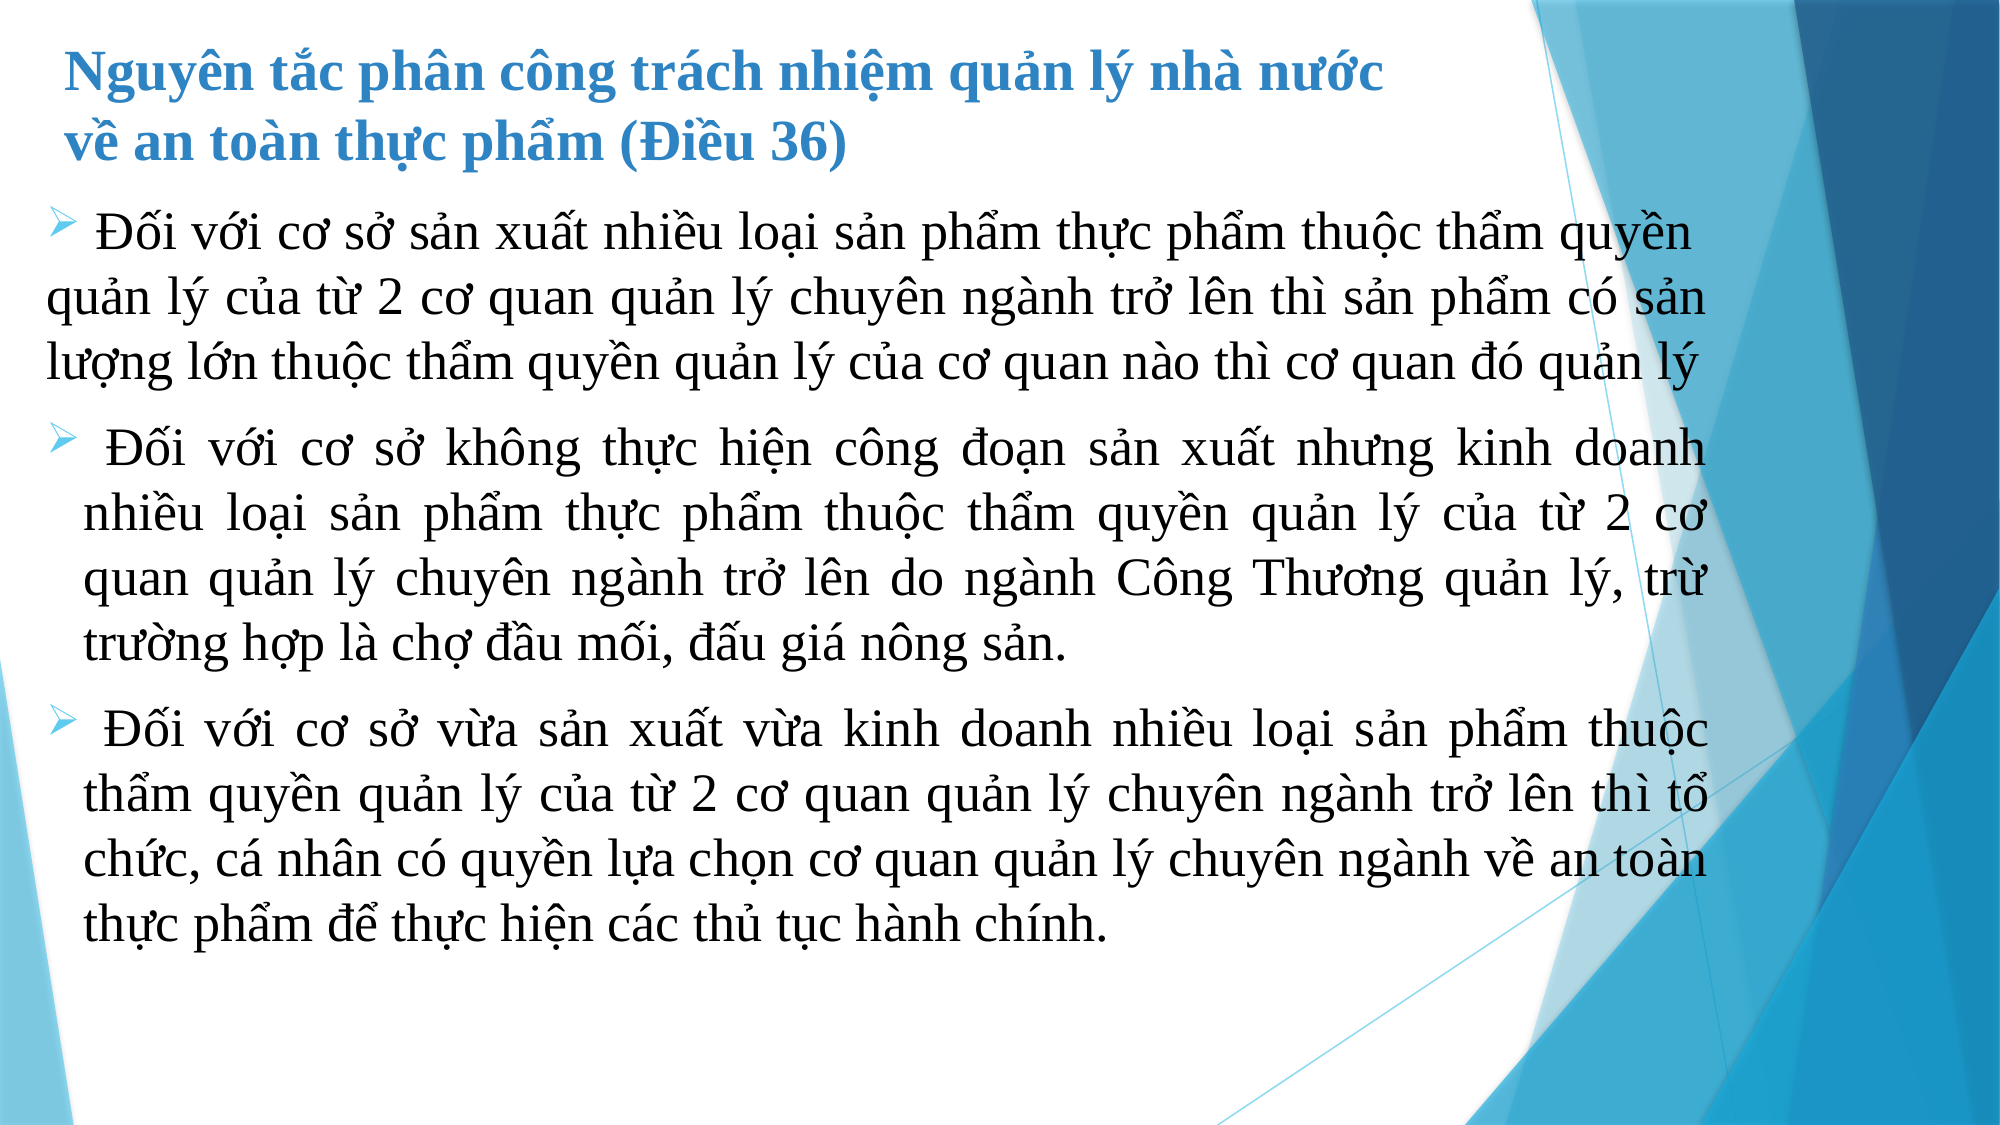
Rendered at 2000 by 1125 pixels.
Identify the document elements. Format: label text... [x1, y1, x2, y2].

list Đối với cơ sở sản xuất nhiều loại sản phẩm thực phẩm thuộc thẩm quyền quản lý của từ 2 cơ quan quản lý chuyên ngành trở lên thì sản phẩm có sản lượng lớn thuộc thẩm quyền quản lý của cơ quan nào thì cơ quan đó quản lý Đối với cơ sở không thực hiện công đoạn sản xuất nhưng kinh doanh nhiều loại sản phẩm thực phẩm thuộc thẩm quyền quản lý của từ 2 cơ quan quản lý chuyên ngành trở lên do ngành Công Thương quản lý, trừ trường hợp là chợ đầu mối, đấu giá nông sản. Đối với cơ sở vừa sản xuất vừa kinh doanh nhiều loại sản phẩm thuộc thẩm quyền quản lý của từ 2 cơ quan quản lý chuyên ngành trở lên thì tổ chức, cá nhân có quyền lựa chọn cơ quan quản lý chuyên ngành về an toàn thực phẩm để thực hiện các thủ tục hành chính. [31, 187, 1725, 1076]
text_box Nguyên tắc phân công trách nhiệm quản lý nhà nước về an toàn thực phẩm (Điều 36) [49, 24, 1850, 180]
